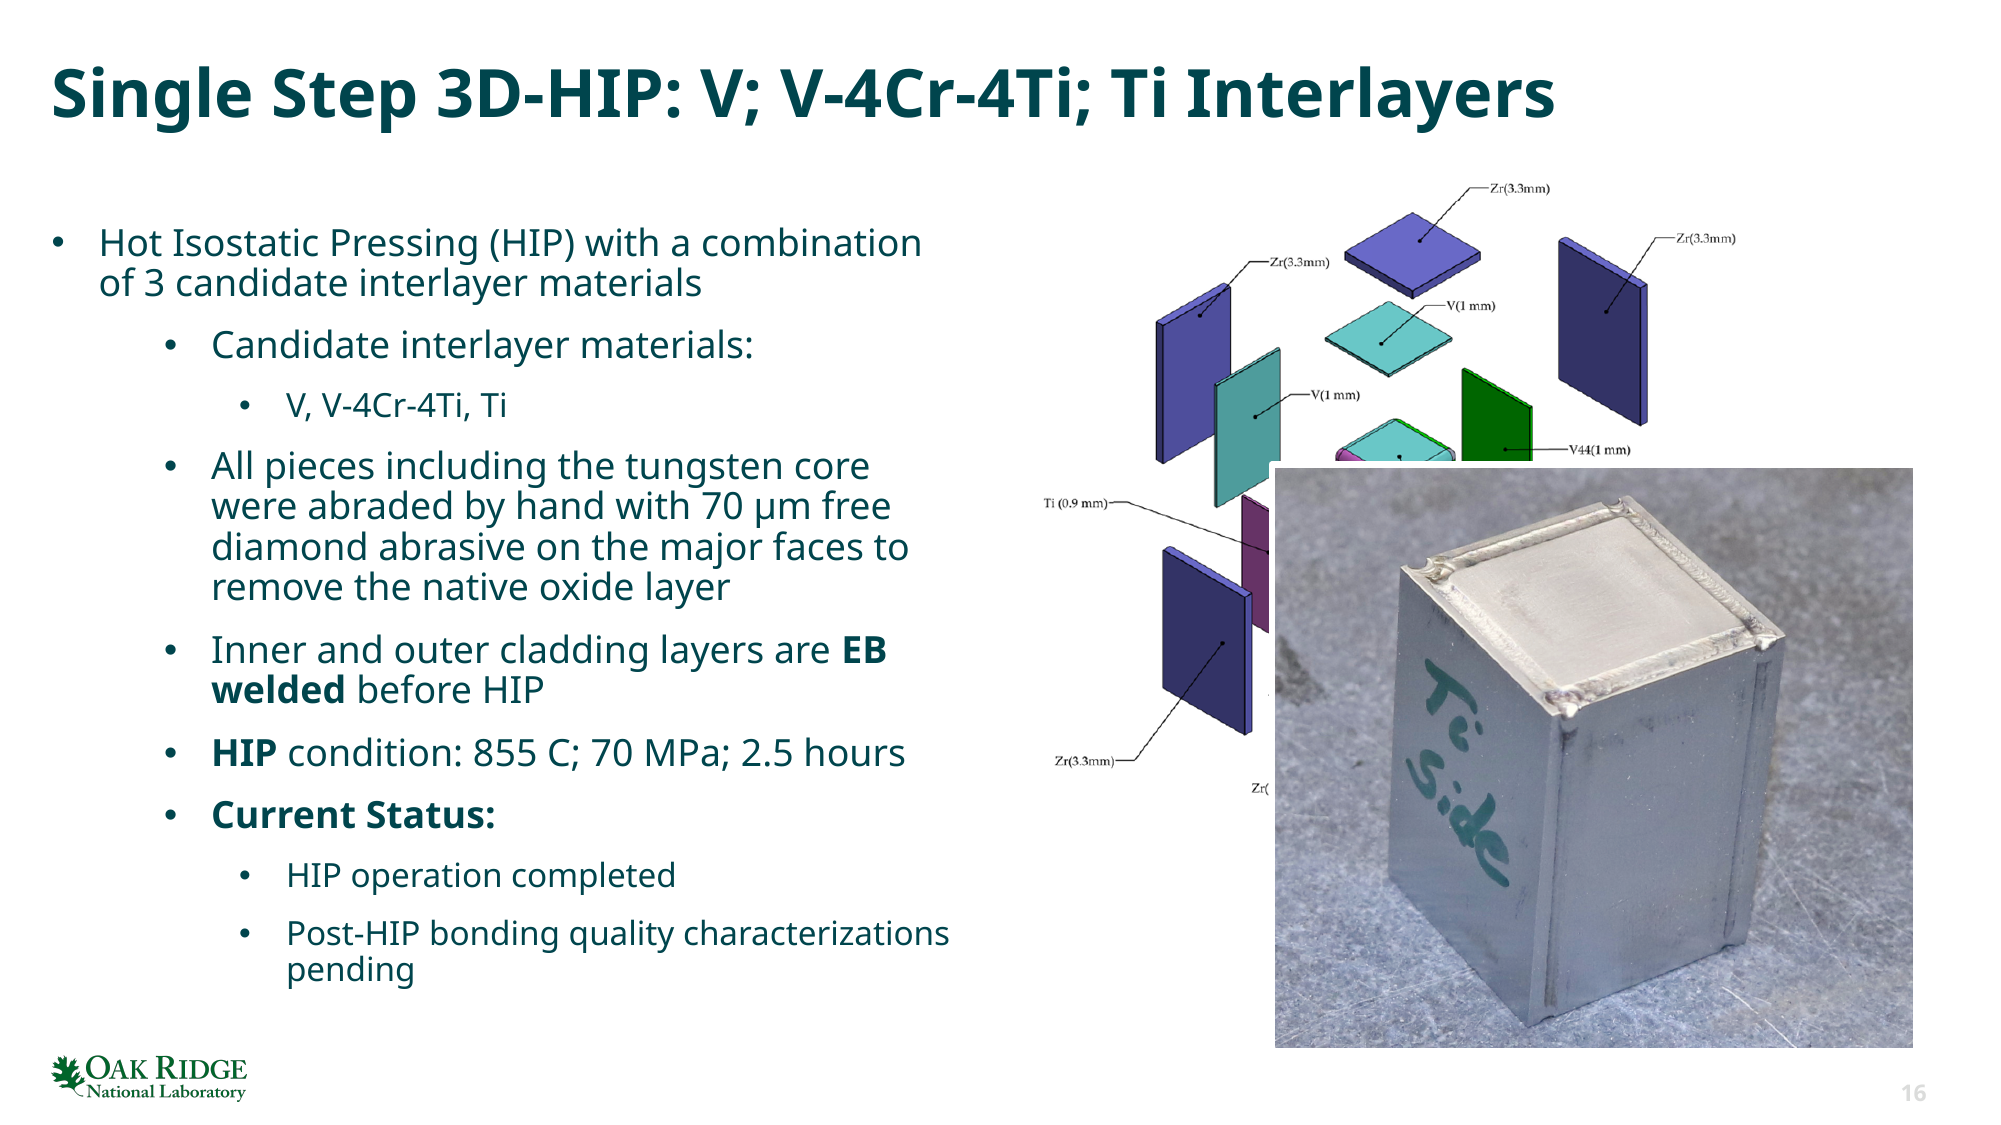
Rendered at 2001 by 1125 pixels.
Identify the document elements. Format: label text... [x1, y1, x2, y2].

picture [51, 1055, 247, 1102]
list Hot Isostatic Pressing (HIP) with a combination of 3 candidate interlayer materials Candidate interlayer materials: V, V-4Cr-4Ti, Ti All pieces including the tungsten core were abraded by hand with 70 µm free diamond abrasive on the major faces to remove the native oxide layer Inner and outer cladding layers are EB welded before HIP HIP condition: 855 C; 70 MPa; 2.5 hours Current Status: HIP operation completed Post-HIP bonding quality characterizations pending [51, 223, 965, 1040]
title Single Step 3D-HIP: V; V-4Cr-4Ti; Ti Interlayers [51, 59, 1937, 206]
picture [999, 165, 1914, 1049]
